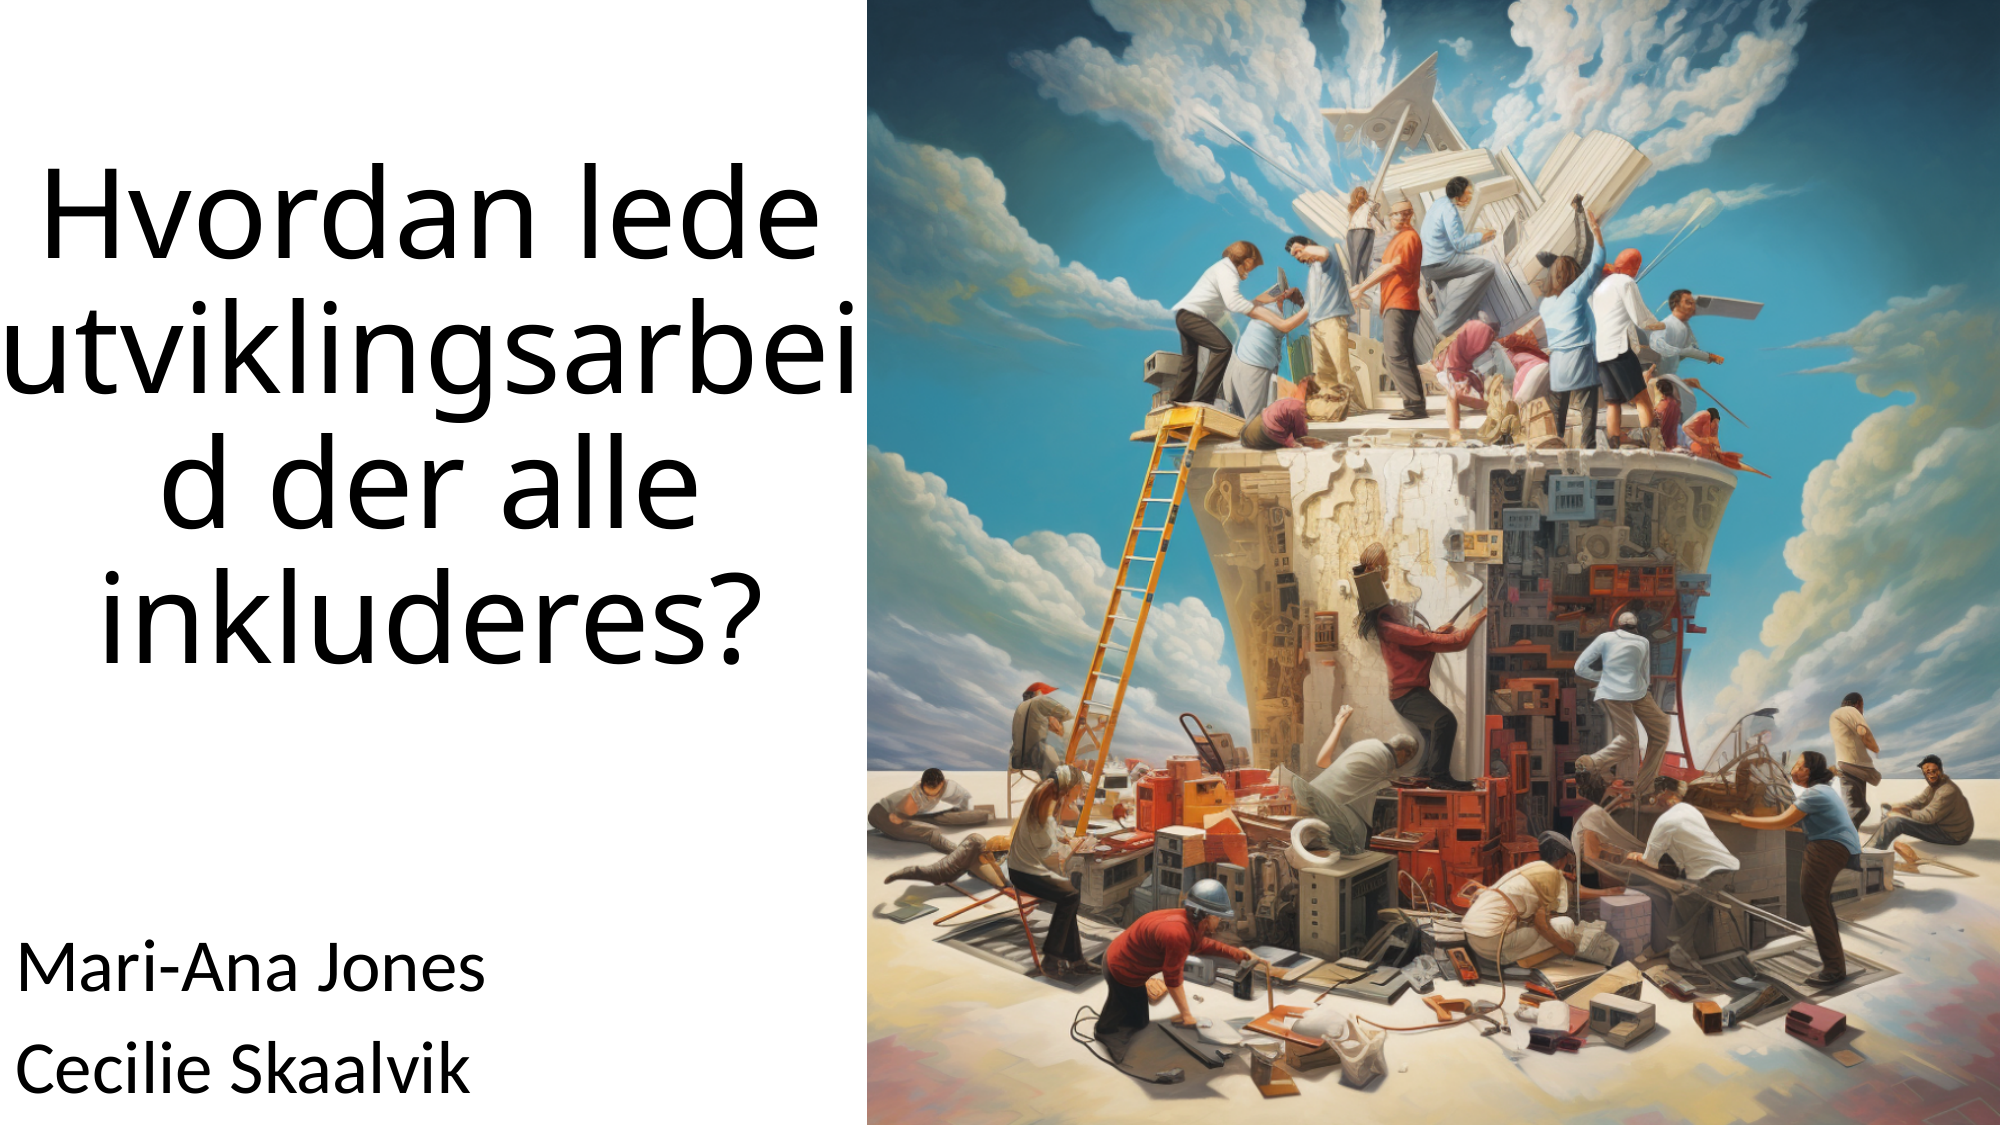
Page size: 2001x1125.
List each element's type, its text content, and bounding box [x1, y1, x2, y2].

subtitle Mari-Ana Jones Cecilie Skaalvik [0, 919, 631, 1125]
picture [867, 0, 2000, 1125]
title Hvordan lede utviklingsarbeid der alle inkluderes? [0, 108, 867, 698]
